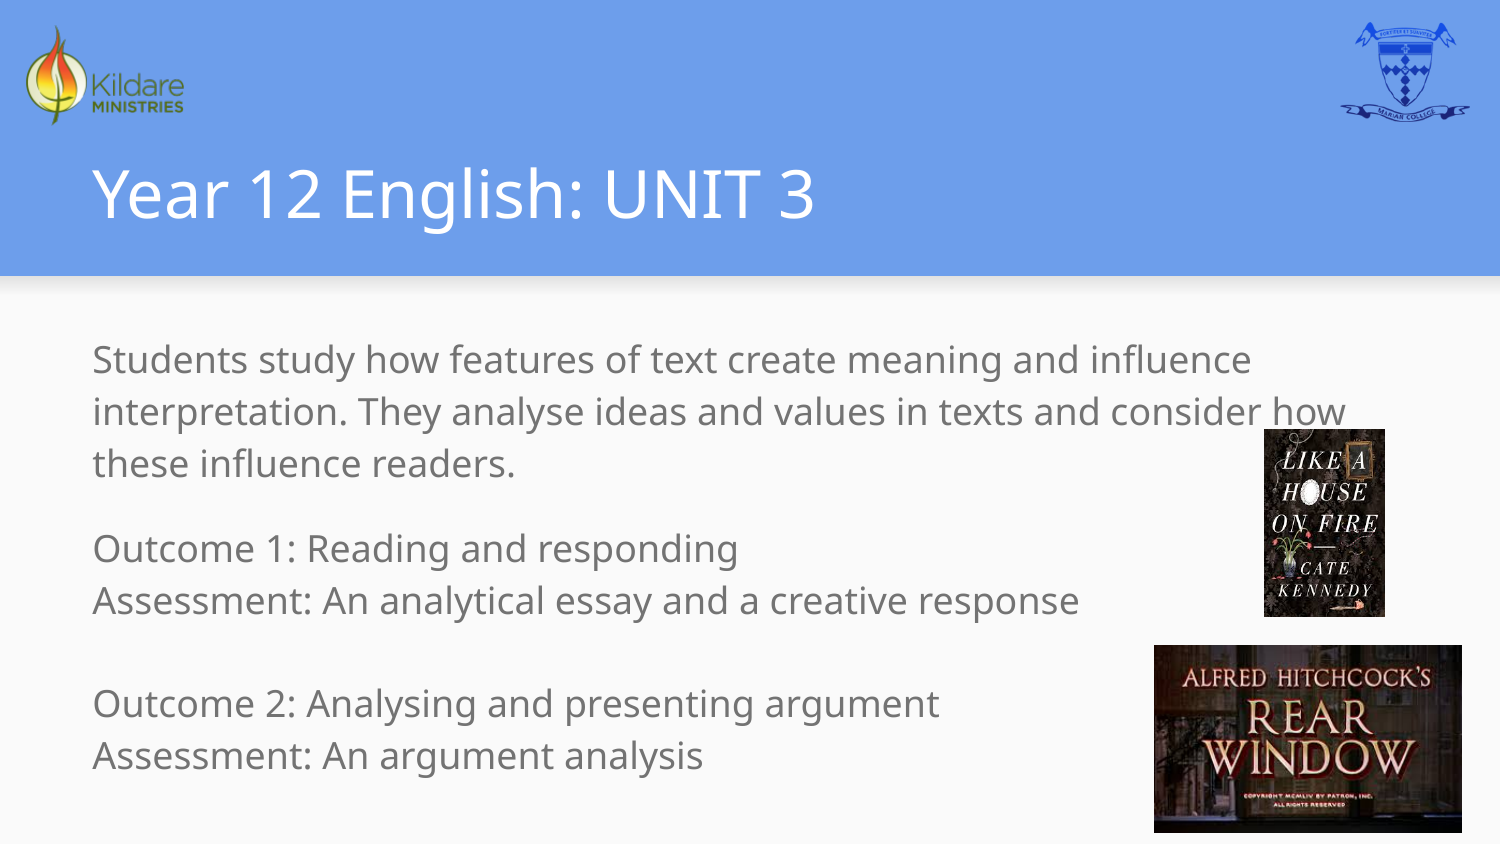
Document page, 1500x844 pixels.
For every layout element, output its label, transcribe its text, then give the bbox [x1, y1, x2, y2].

picture [1340, 21, 1470, 122]
list Students study how features of text create meaning and influence interpretation. They analyse ideas and values in texts and consider how these influence readers. Outcome 1: Reading and responding Assessment: An analytical essay and a creative response Outcome 2: Analysing and presenting argument Assessment: An argument analysis [77, 314, 1427, 833]
picture [22, 21, 189, 129]
picture [1264, 429, 1386, 617]
picture [1154, 645, 1462, 834]
title Year 12 English: UNIT 3 [77, 121, 1427, 248]
